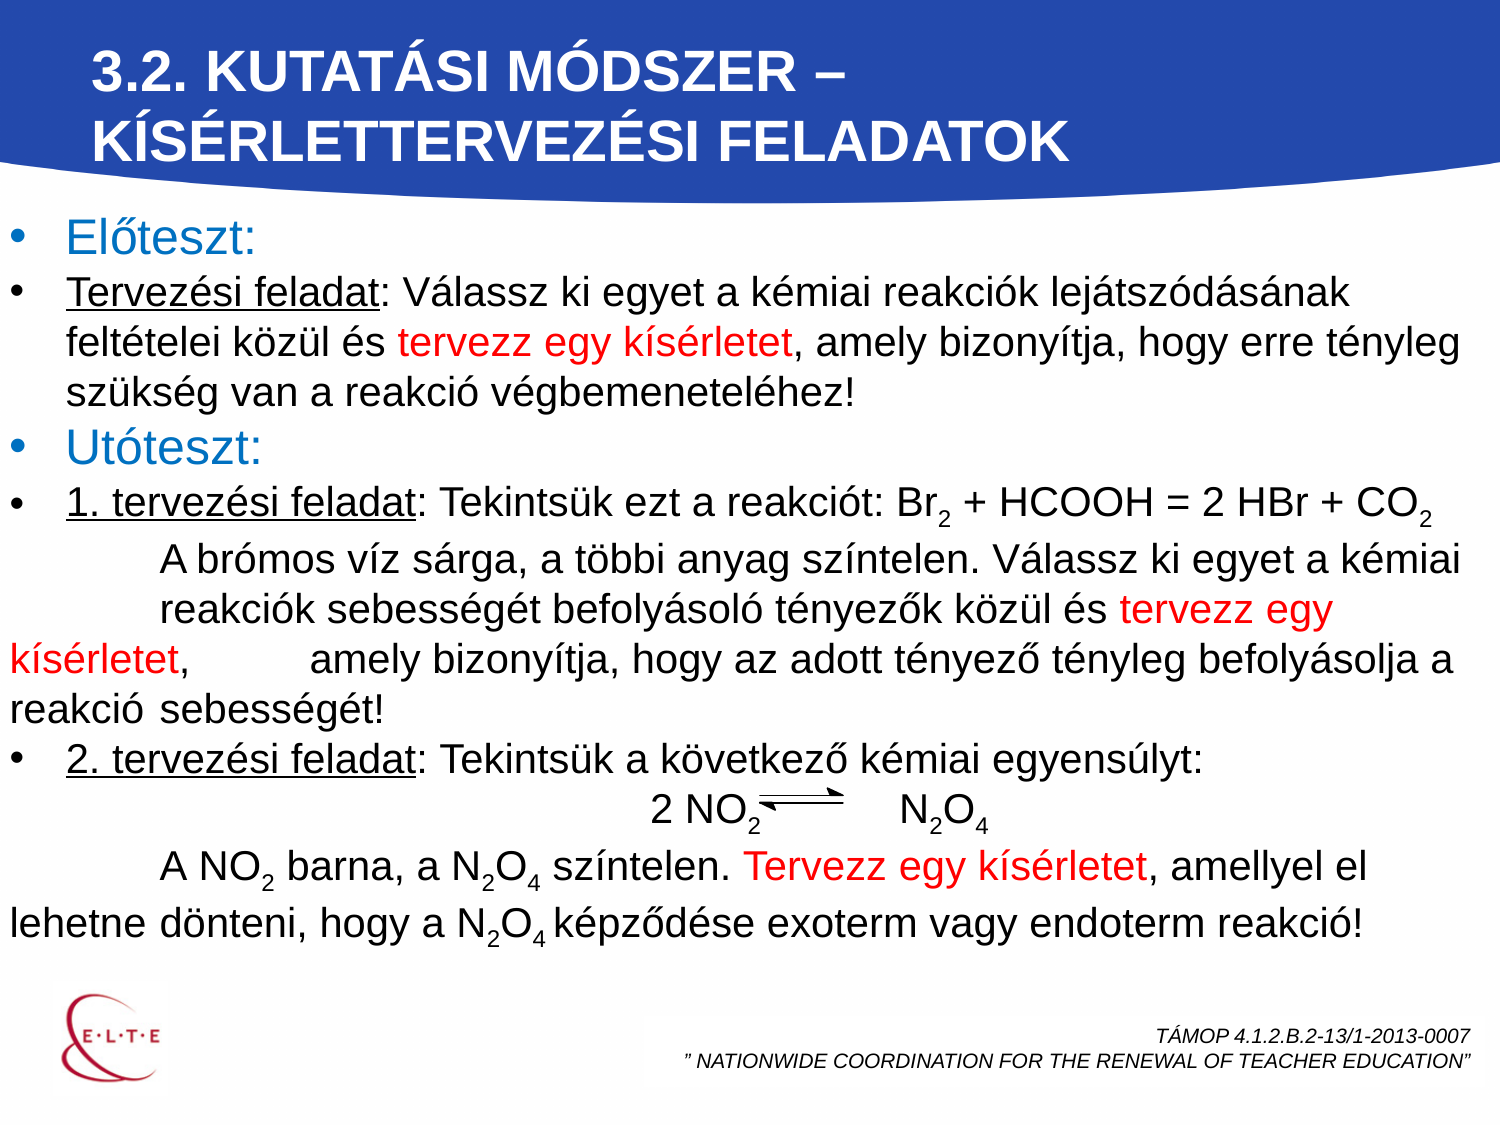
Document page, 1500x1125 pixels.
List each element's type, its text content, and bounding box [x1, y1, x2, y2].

picture [0, 0, 1500, 1125]
title 3.2. kutatási módszer – kísérlettervezési feladatok [76, 25, 1412, 178]
picture [743, 772, 860, 825]
text_box Előteszt: Tervezési feladat: Válassz ki egyet a kémiai reakciók lejátszódásának feltételei közül és tervezz egy kísérletet, amely bizonyítja, hogy erre tényleg szükség van a reakció végbemeneteléhez! Utóteszt: 1. tervezési feladat: Tekintsük ezt a reakciót: Br2 + HCOOH = 2 HBr + CO2 A brómos víz sárga, a többi anyag színtelen. Válassz ki egyet a kémiai reakciók sebességét befolyásoló tényezők közül és tervezz egy kísérletet, amely bizonyítja, hogy az adott tényező tényleg befolyásolja a reakció sebességét! 2. tervezési feladat: Tekintsük a következő kémiai egyensúlyt: 2 NO2 N2O4 A NO2 barna, a N2O4 színtelen. Tervezz egy kísérletet, amellyel el lehetne dönteni, hogy a N2O4 képződése exoterm vagy endoterm reakció! [0, 197, 1495, 960]
text_box TÁMOP 4.1.2.B.2-13/1-2013-0007 ” NATIONWIDE COORDINATION FOR THE RENEWAL OF TEACHER EDUCATION” [643, 1015, 1486, 1088]
